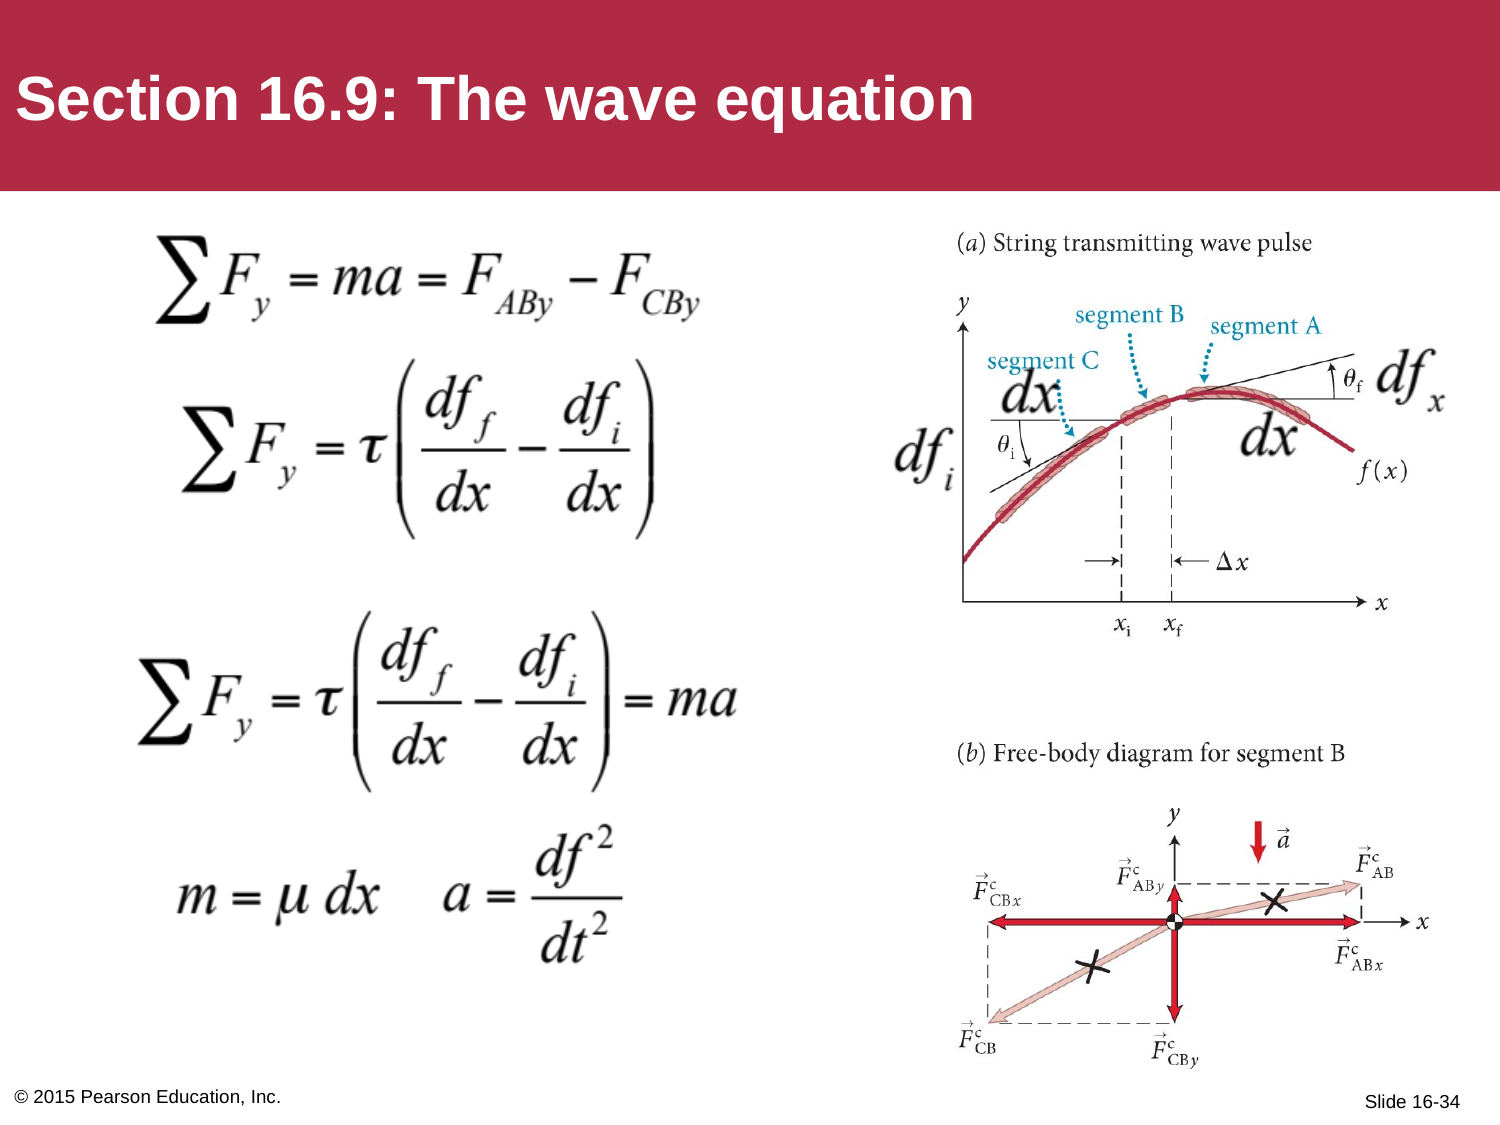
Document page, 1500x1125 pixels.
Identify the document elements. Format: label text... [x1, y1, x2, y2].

footer © 2015 Pearson Education, Inc. [14, 1084, 900, 1115]
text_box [177, 353, 655, 544]
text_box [997, 362, 1061, 416]
picture [947, 223, 1438, 1072]
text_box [890, 412, 959, 495]
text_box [151, 231, 702, 326]
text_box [1373, 332, 1448, 415]
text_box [1236, 406, 1300, 459]
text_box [174, 865, 383, 929]
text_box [440, 813, 626, 964]
list Section 16.9: The wave equation [0, 0, 1500, 190]
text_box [133, 605, 741, 796]
